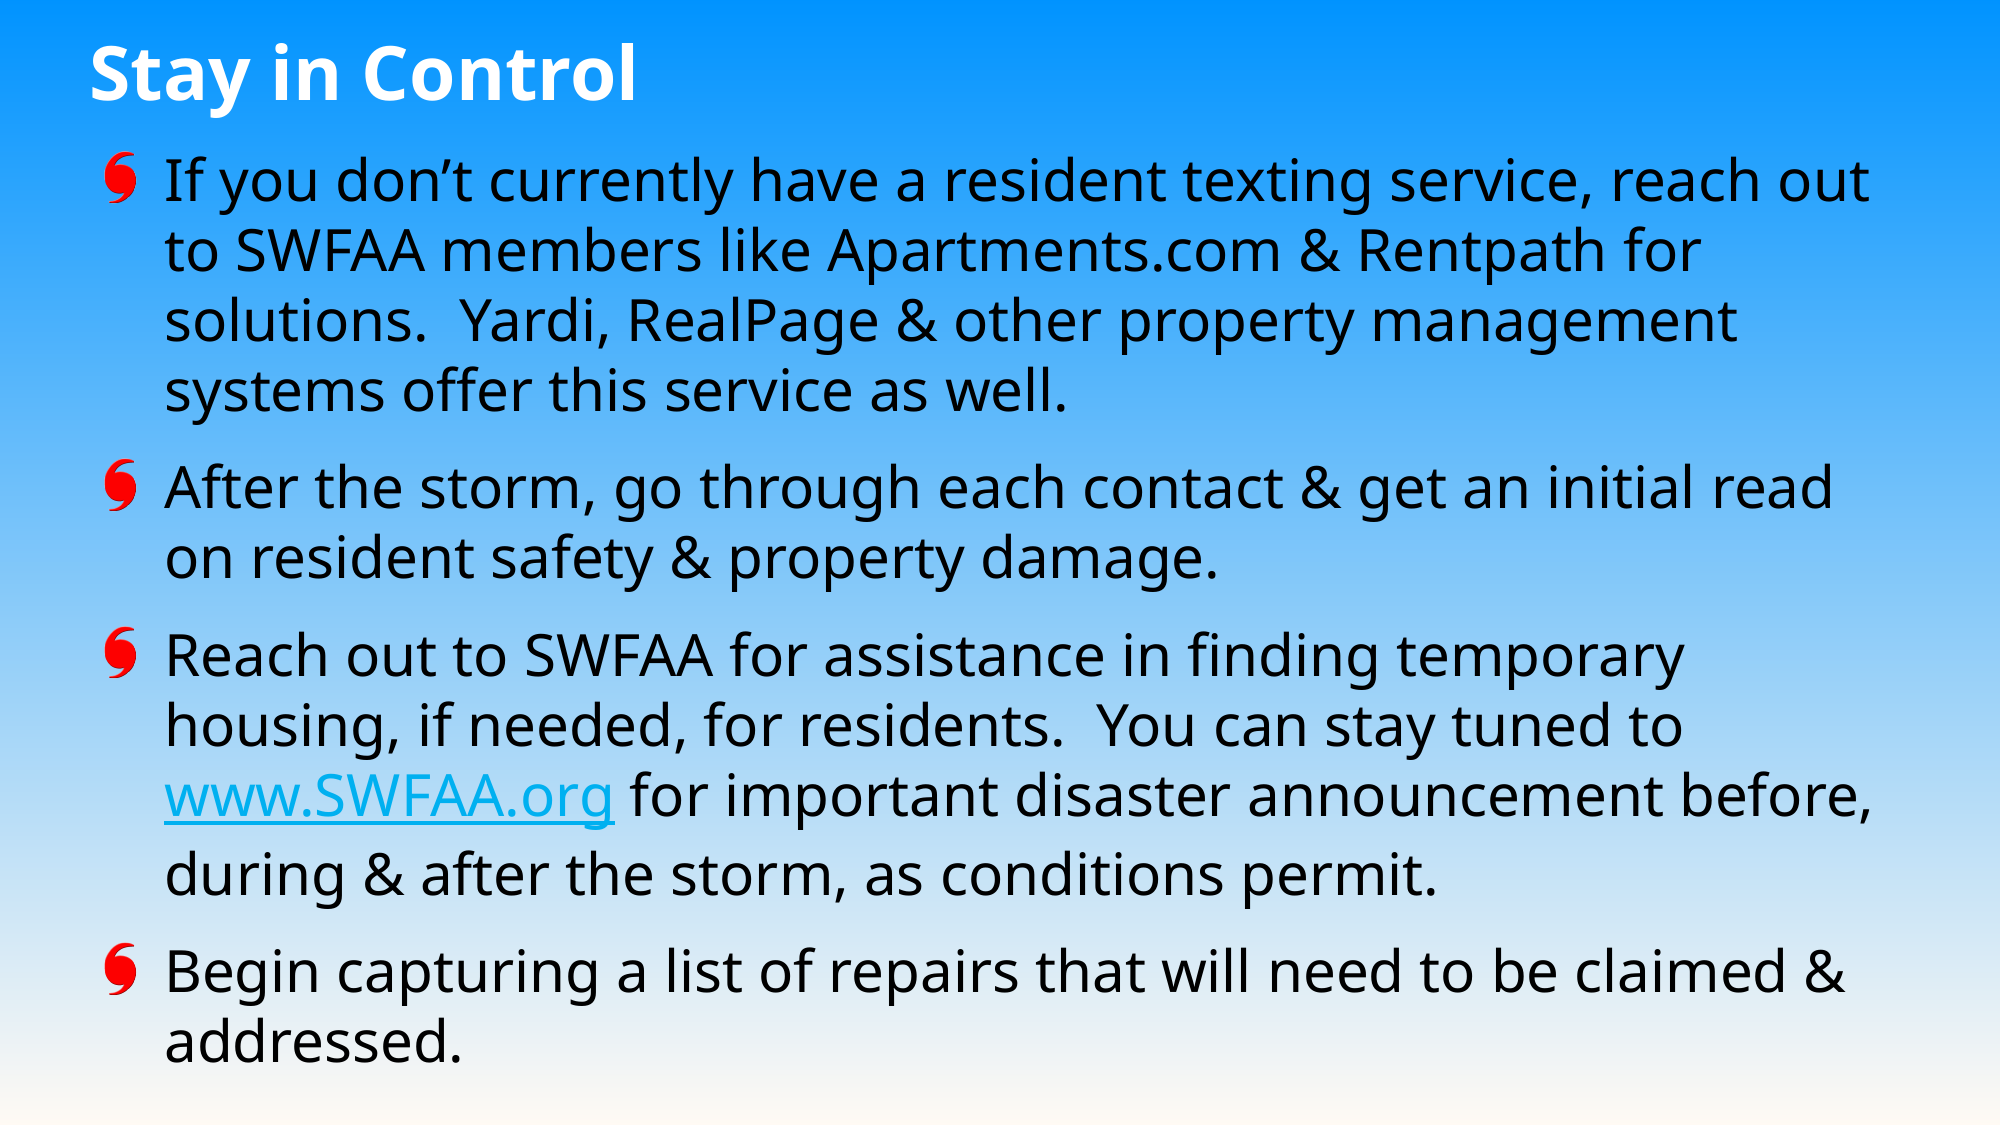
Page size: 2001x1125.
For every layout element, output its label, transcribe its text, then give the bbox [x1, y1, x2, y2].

picture [89, 938, 154, 1001]
picture [89, 454, 154, 517]
picture [89, 147, 154, 209]
text_box Stay in Control If you don’t currently have a resident texting service, reach out to SWFAA members like Apartments.com & Rentpath for solutions. Yardi, RealPage & other property management systems offer this service as well. After the storm, go through each contact & get an initial read on resident safety & property damage. Reach out to SWFAA for assistance in finding temporary housing, if needed, for residents. You can stay tuned to www.SWFAA.org for important disaster announcement before, during & after the storm, as conditions permit. Begin capturing a list of repairs that will need to be claimed & addressed. [74, 18, 1926, 1082]
picture [89, 622, 154, 684]
